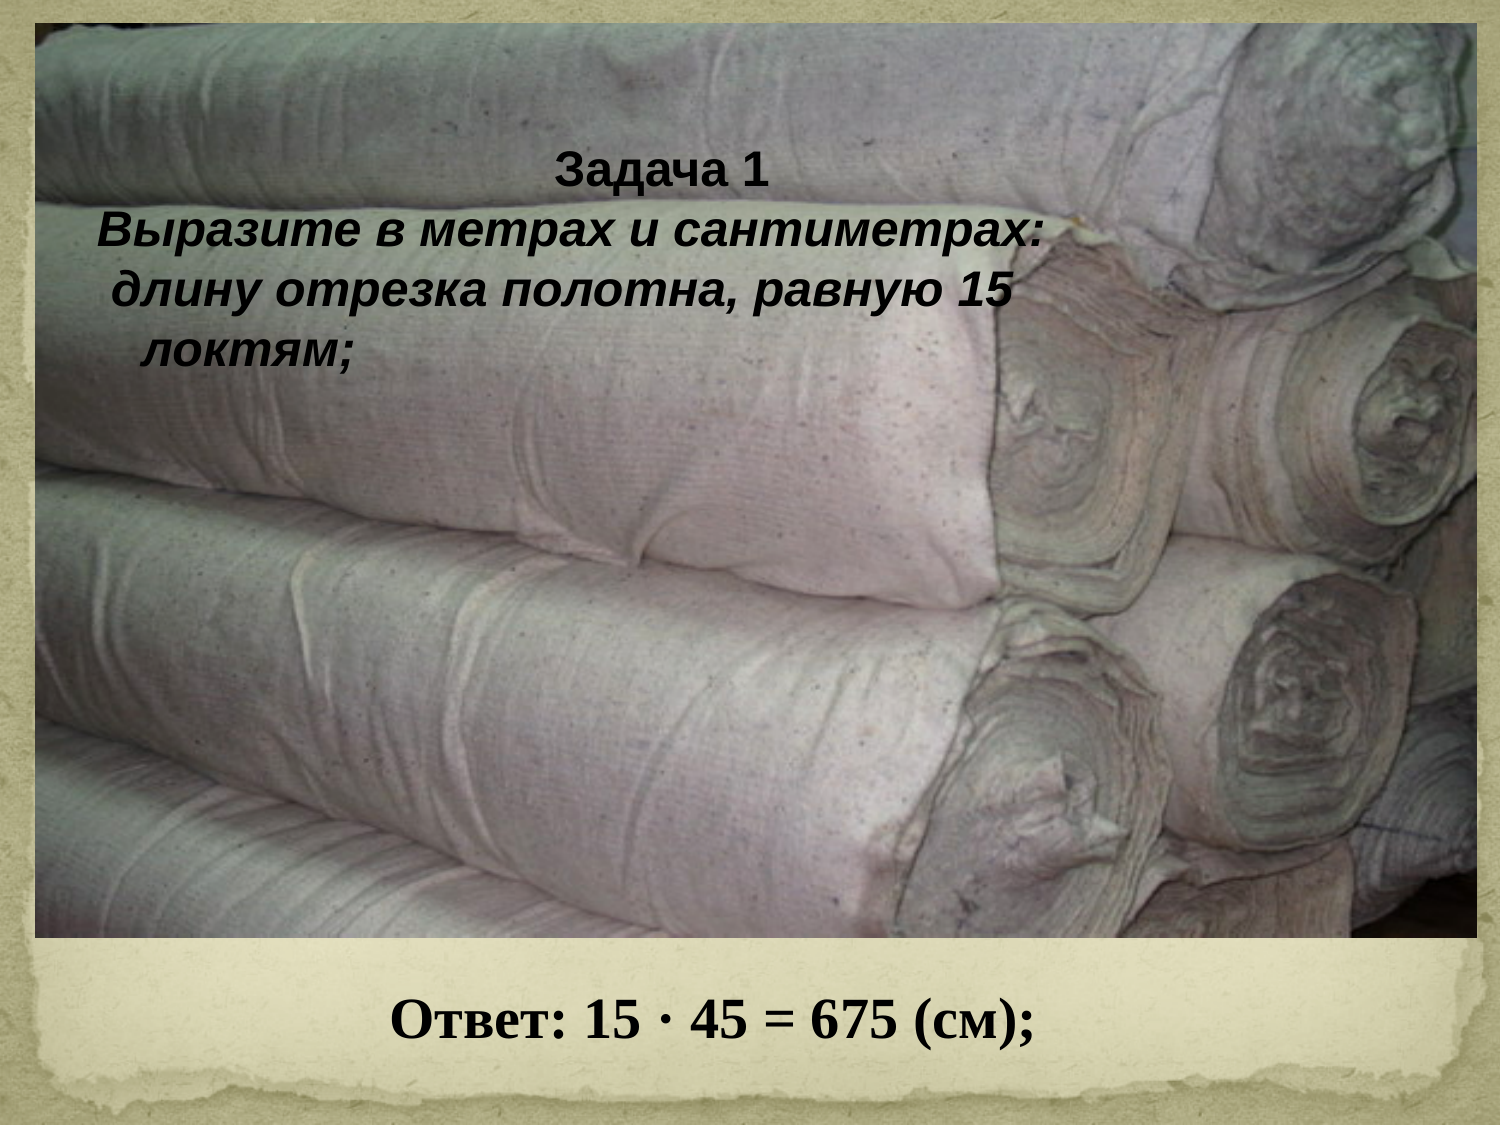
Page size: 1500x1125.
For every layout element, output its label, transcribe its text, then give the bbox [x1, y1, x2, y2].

text_box Ответ: 15 · 45 = 675 (см); [375, 972, 1149, 1058]
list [38, 26, 1474, 936]
